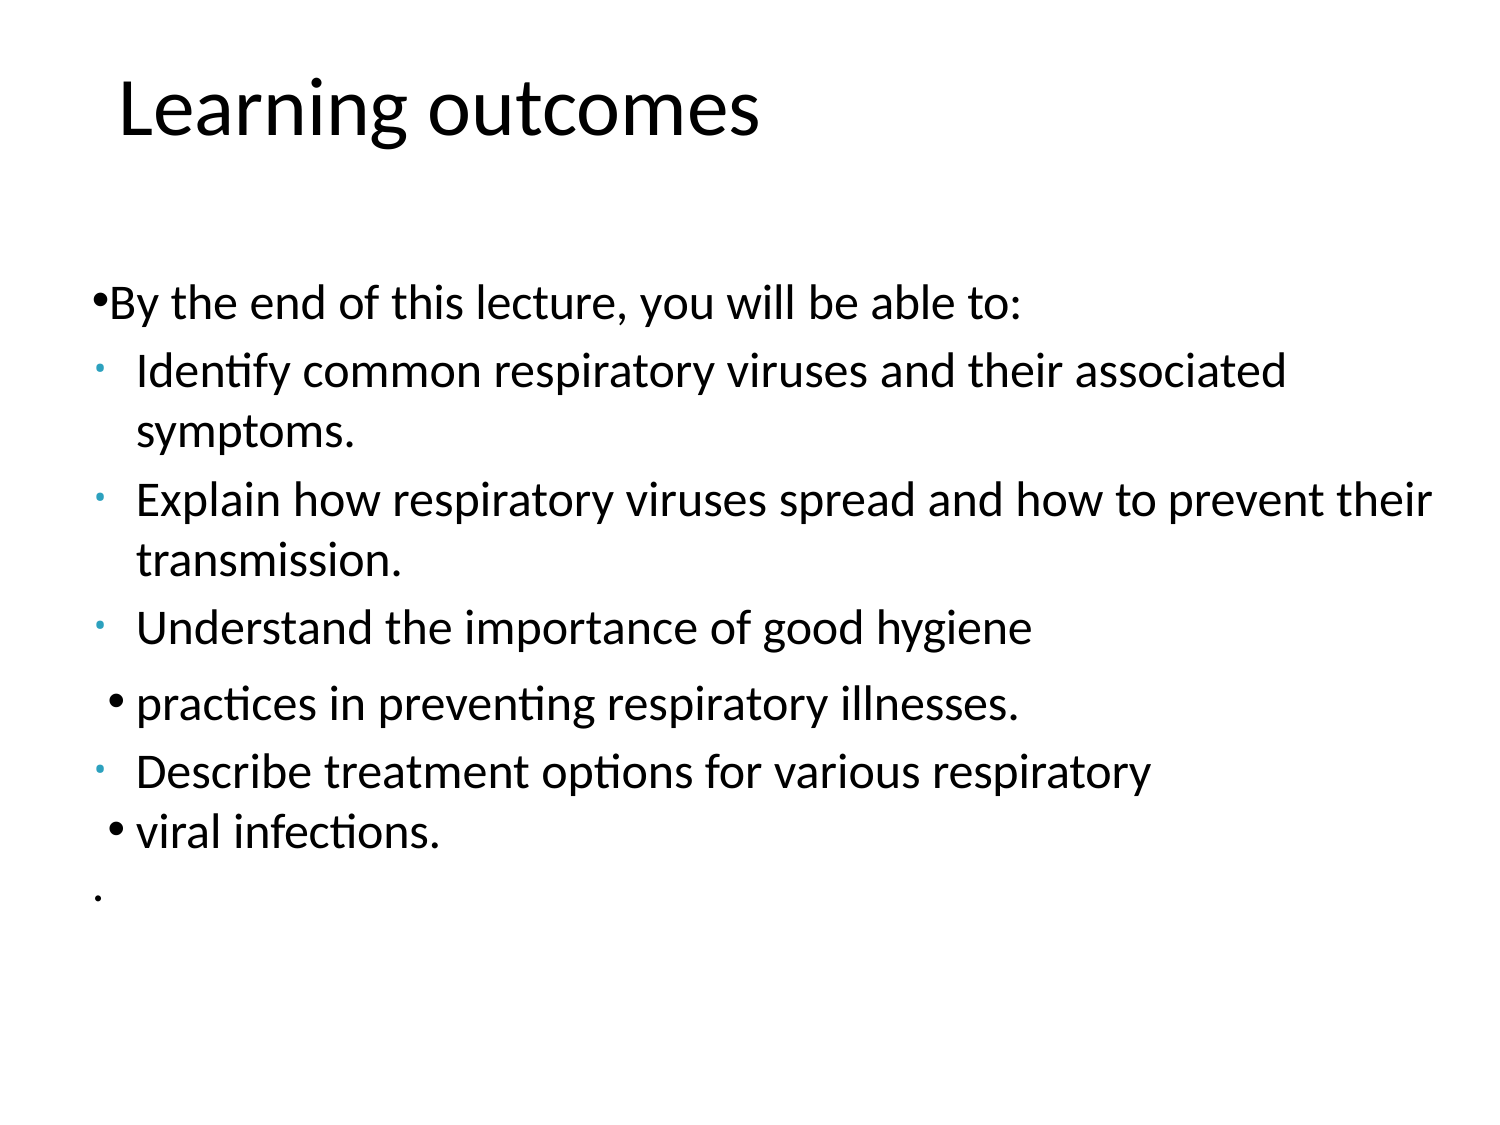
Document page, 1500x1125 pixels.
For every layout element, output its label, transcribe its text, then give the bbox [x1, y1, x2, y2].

title Learning outcomes [103, 6, 1397, 210]
list By the end of this lecture, you will be able to: Identify common respiratory viruses and their associated symptoms. Explain how respiratory viruses spread and how to prevent their transmission. Understand the importance of good hygiene practices in preventing respiratory illnesses. Describe treatment options for various respiratory viral infections. . [76, 262, 1459, 921]
